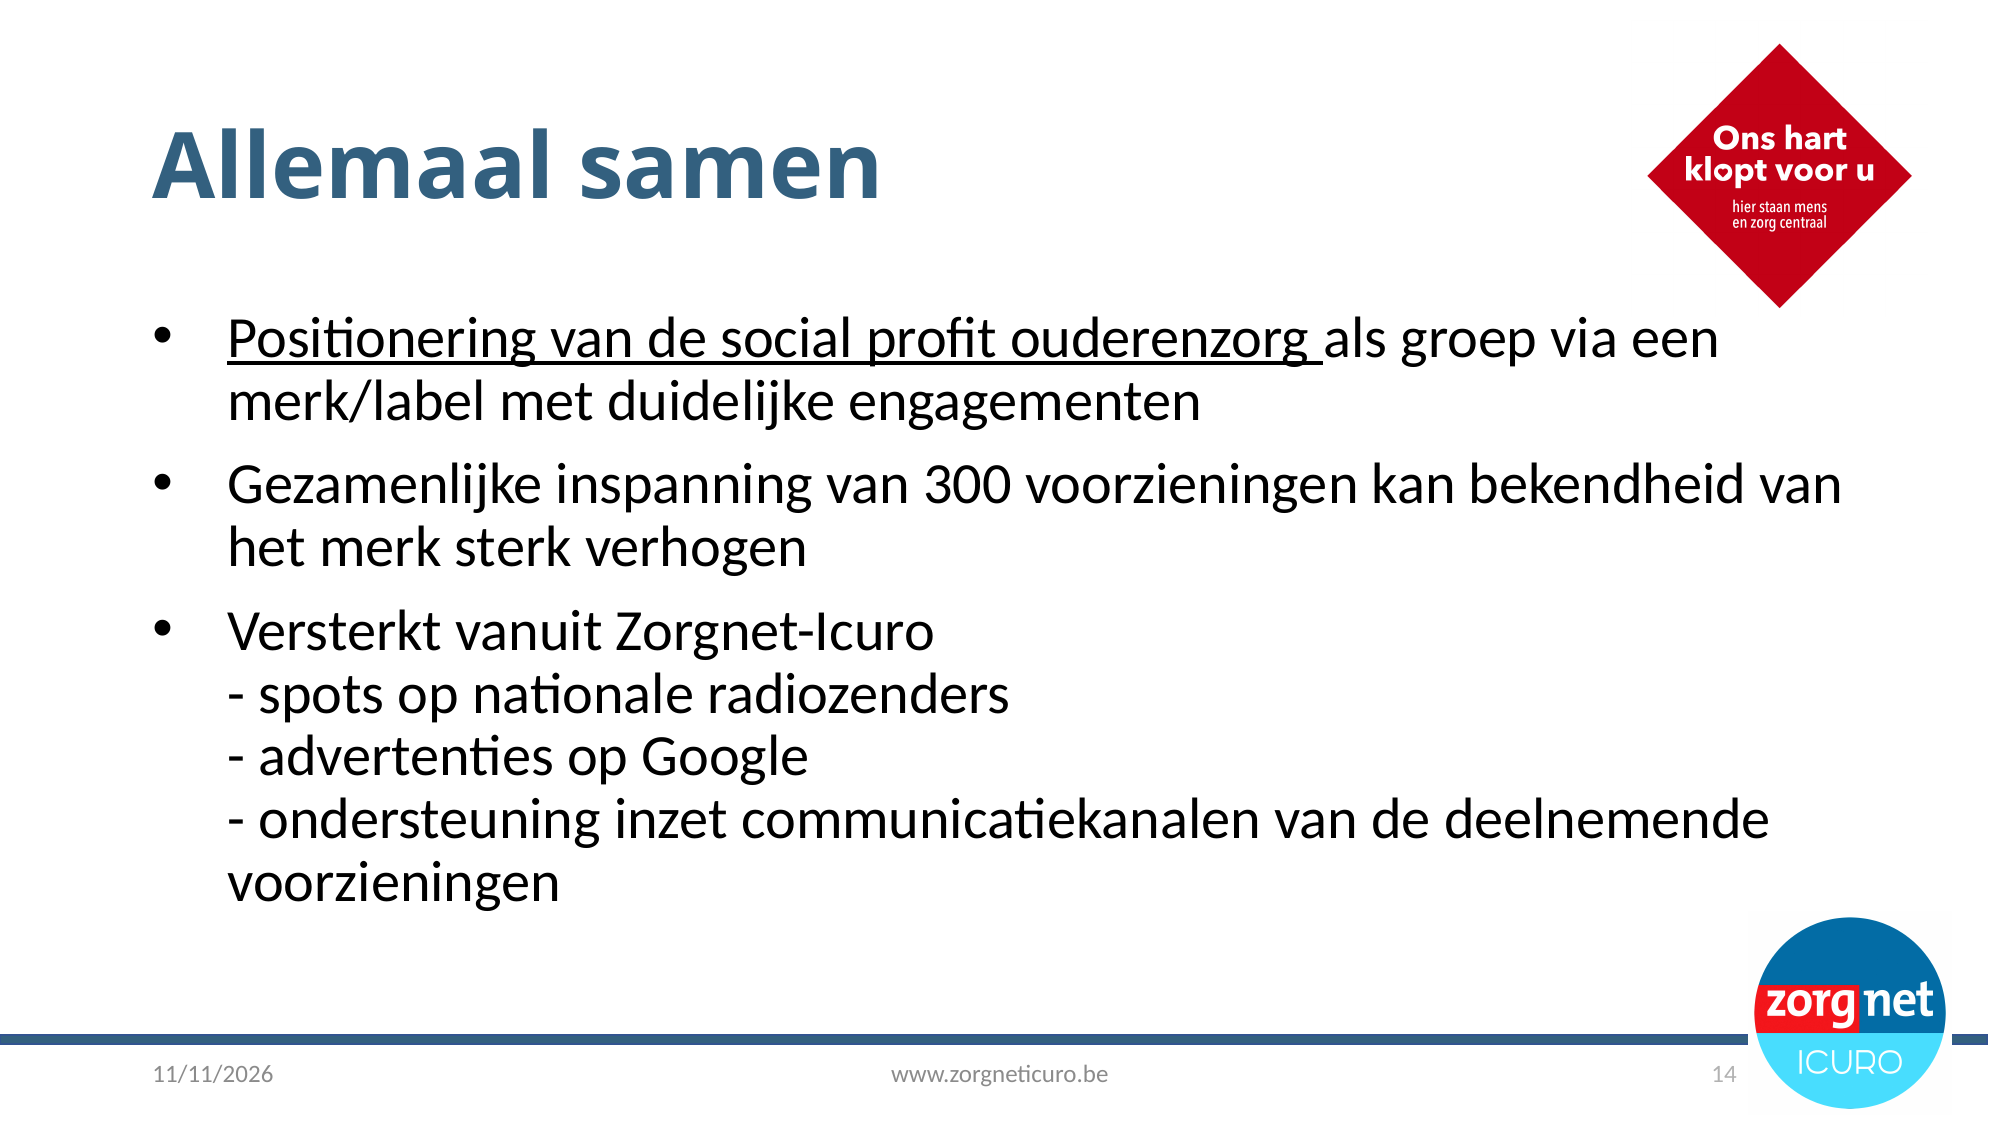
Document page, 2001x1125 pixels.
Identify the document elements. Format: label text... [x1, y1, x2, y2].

picture [1631, 20, 1928, 317]
picture [1748, 911, 1952, 1115]
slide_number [137, 1042, 588, 1103]
footer www.zorgneticuro.be [662, 1042, 1338, 1103]
title Allemaal samen [137, 59, 1631, 278]
list Positionering van de social profit ouderenzorg als groep via een merk/label met duidelijke engagementen Gezamenlijke inspanning van 300 voorzieningen kan bekendheid van het merk sterk verhogen Versterkt vanuit Zorgnet-Icuro - spots op nationale radiozenders - advertenties op Google - ondersteuning inzet communicatiekanalen van de deelnemende voorzieningen [137, 299, 1863, 1014]
slide_number 14 [1696, 1042, 1863, 1103]
